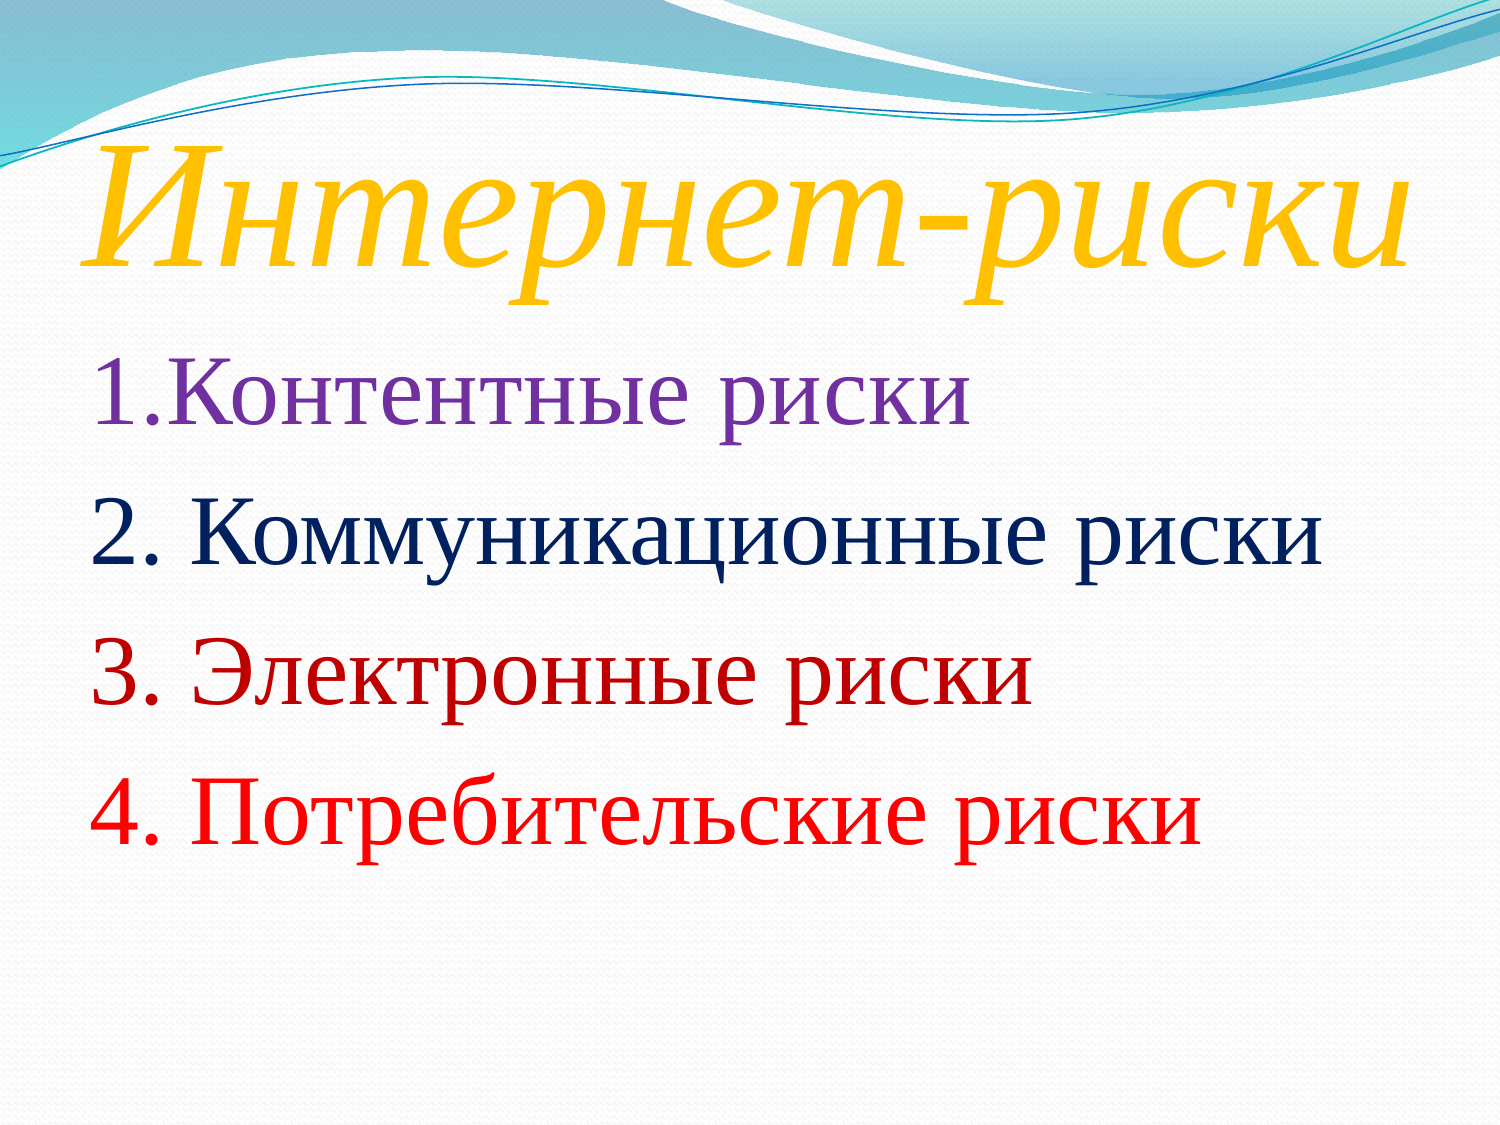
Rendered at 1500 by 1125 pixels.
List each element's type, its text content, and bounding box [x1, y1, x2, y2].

title Интернет-риски [75, 115, 1425, 303]
list 1.Контентные риски 2. Коммуникационные риски 3. Электронные риски 4. Потребительские риски [75, 317, 1425, 1038]
